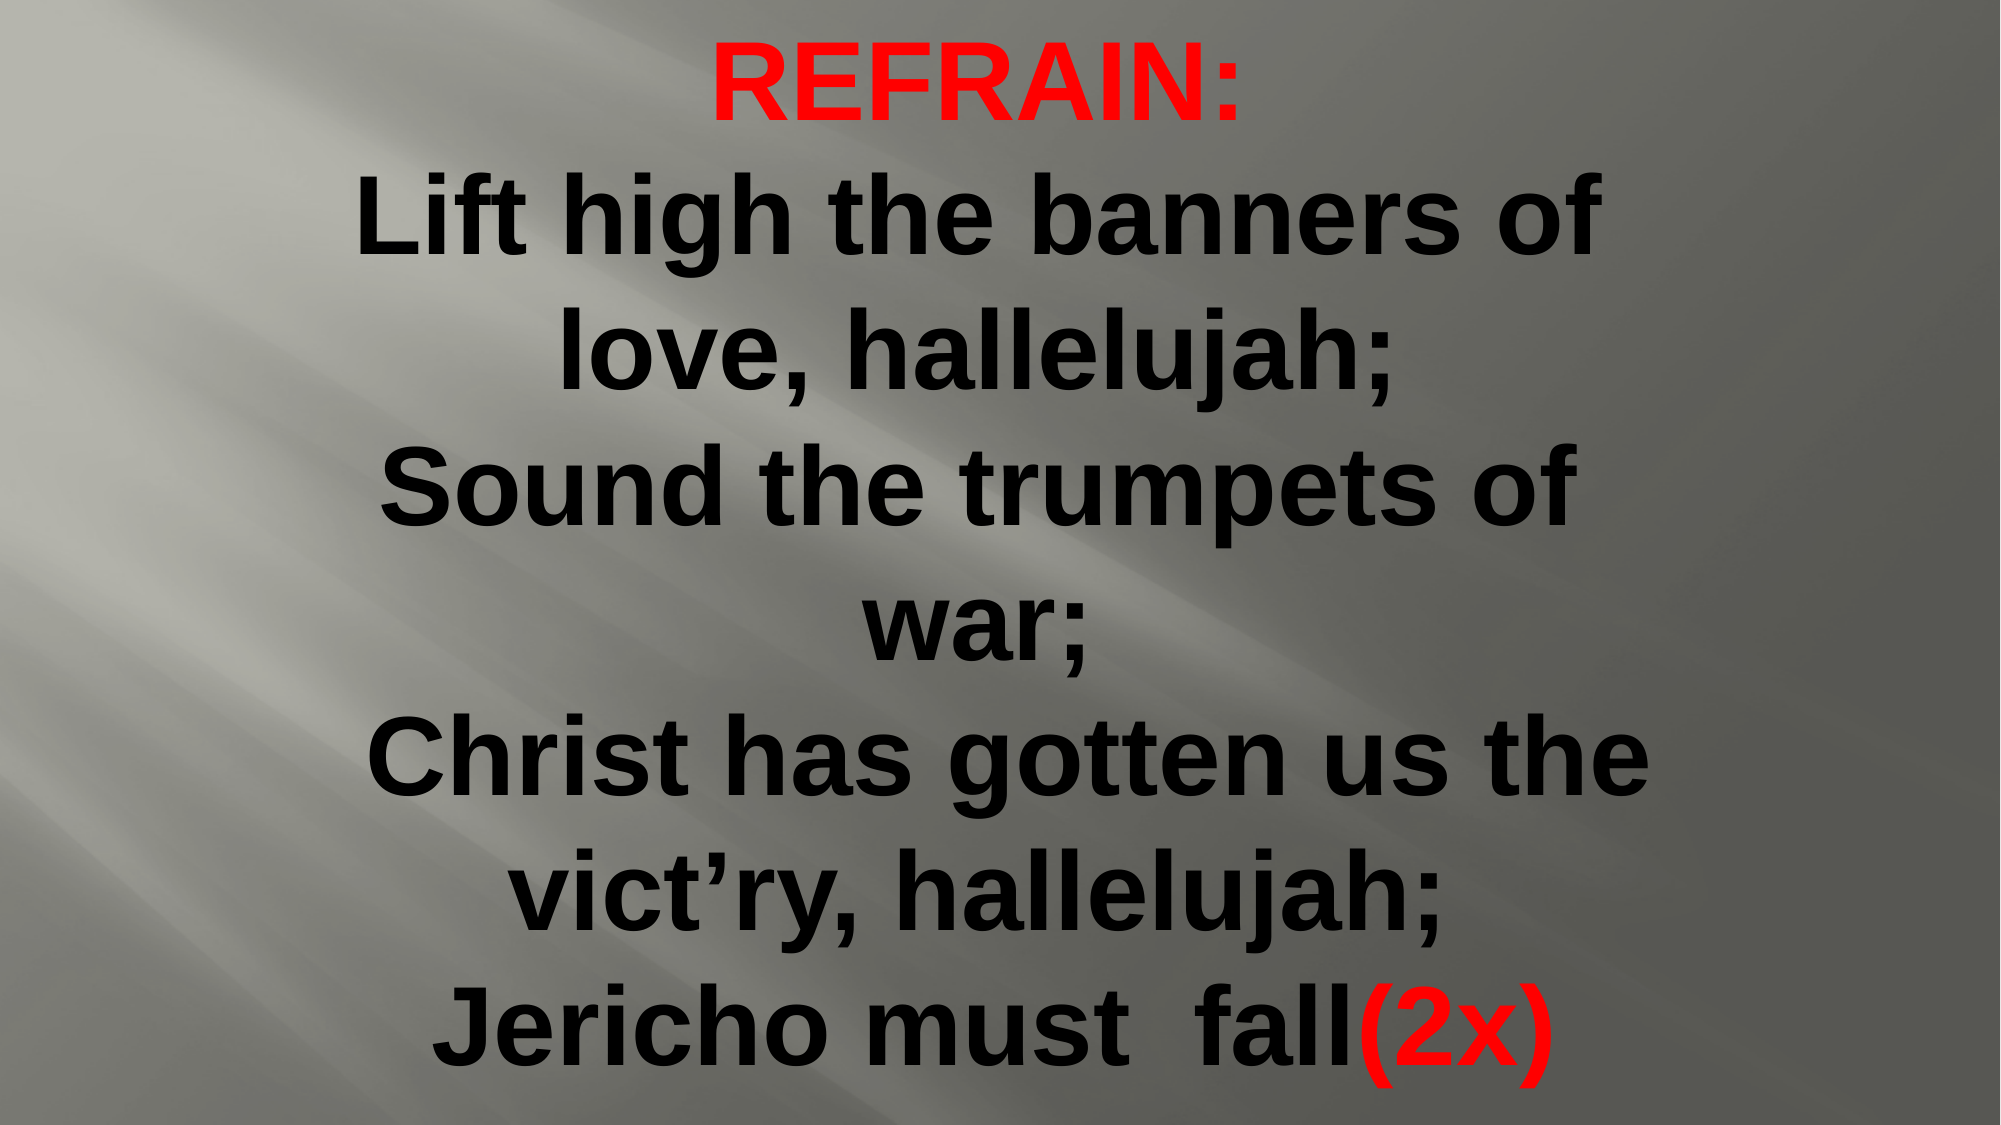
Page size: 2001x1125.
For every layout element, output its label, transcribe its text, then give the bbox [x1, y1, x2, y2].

title REFRAIN: Lift high the banners of love, hallelujah; Sound the trumpets of war; Christ has gotten us the vict’ry, hallelujah; Jericho must fall(2x) [287, 87, 1670, 1088]
